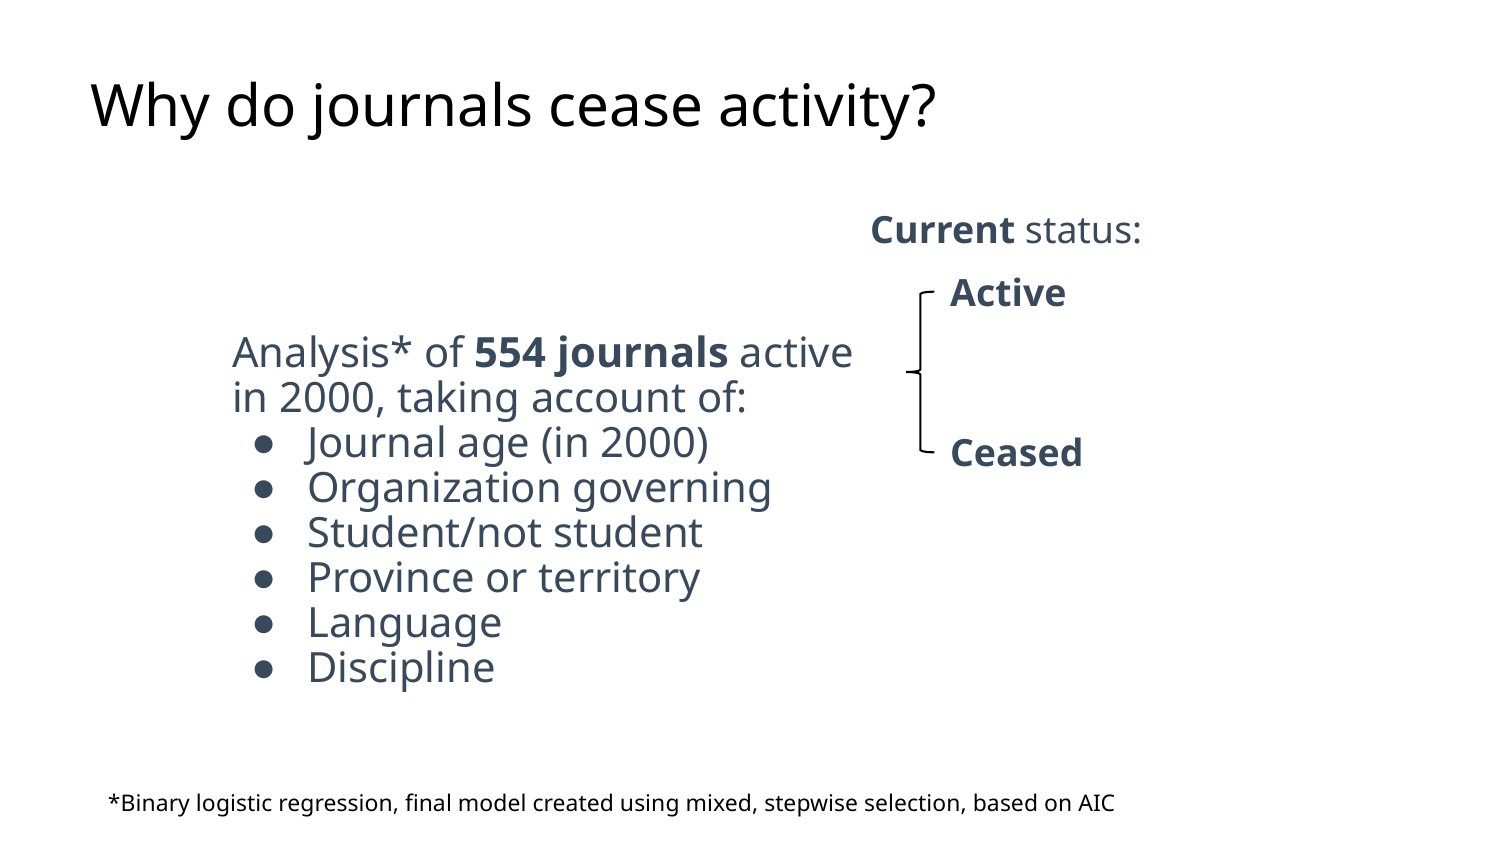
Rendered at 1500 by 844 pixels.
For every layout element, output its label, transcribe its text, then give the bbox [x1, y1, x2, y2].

title Why do journals cease activity? [75, 61, 1425, 156]
text_box Ceased [935, 421, 1099, 482]
text_box [906, 290, 935, 454]
text_box Active [935, 261, 1082, 322]
text_box Current status: [855, 199, 1158, 259]
text_box *Binary logistic regression, final model created using mixed, stepwise selection, based on AIC [93, 781, 1132, 824]
list Analysis* of 554 journals active in 2000, taking account of: Journal age (in 2000) Organization governing Student/not student Province or territory Language Discipline [217, 316, 907, 781]
